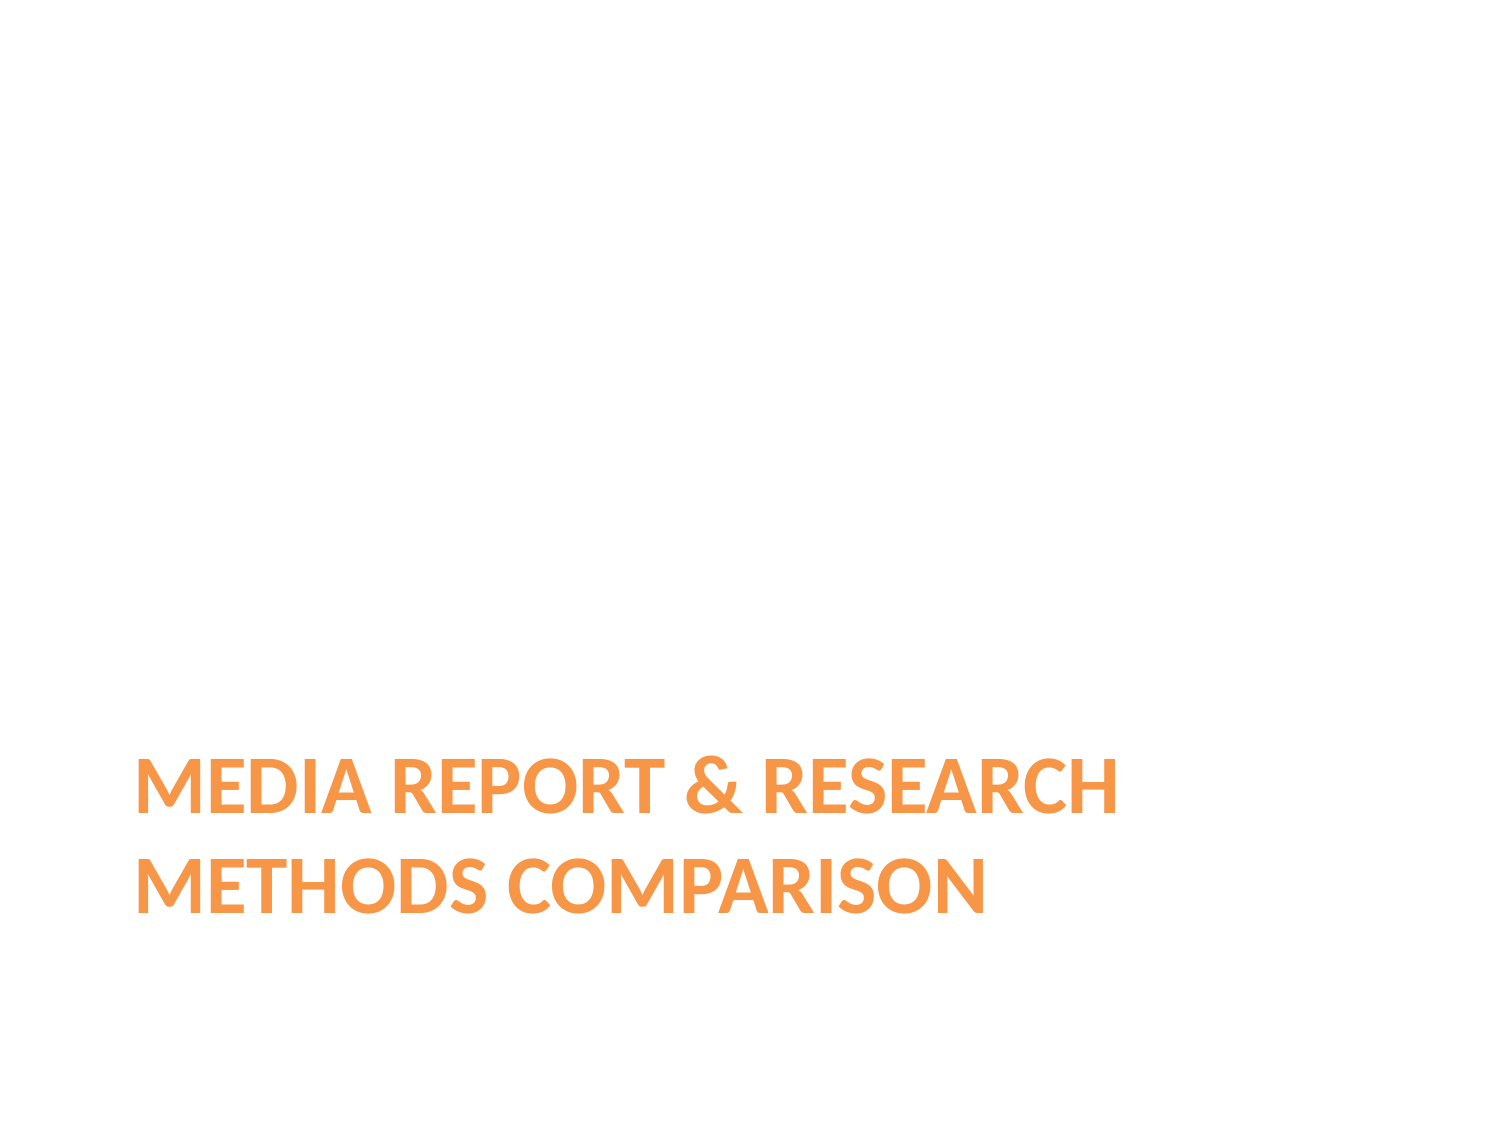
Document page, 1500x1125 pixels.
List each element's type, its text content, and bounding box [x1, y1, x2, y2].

title Media Report & Research methods comparison [118, 722, 1394, 947]
